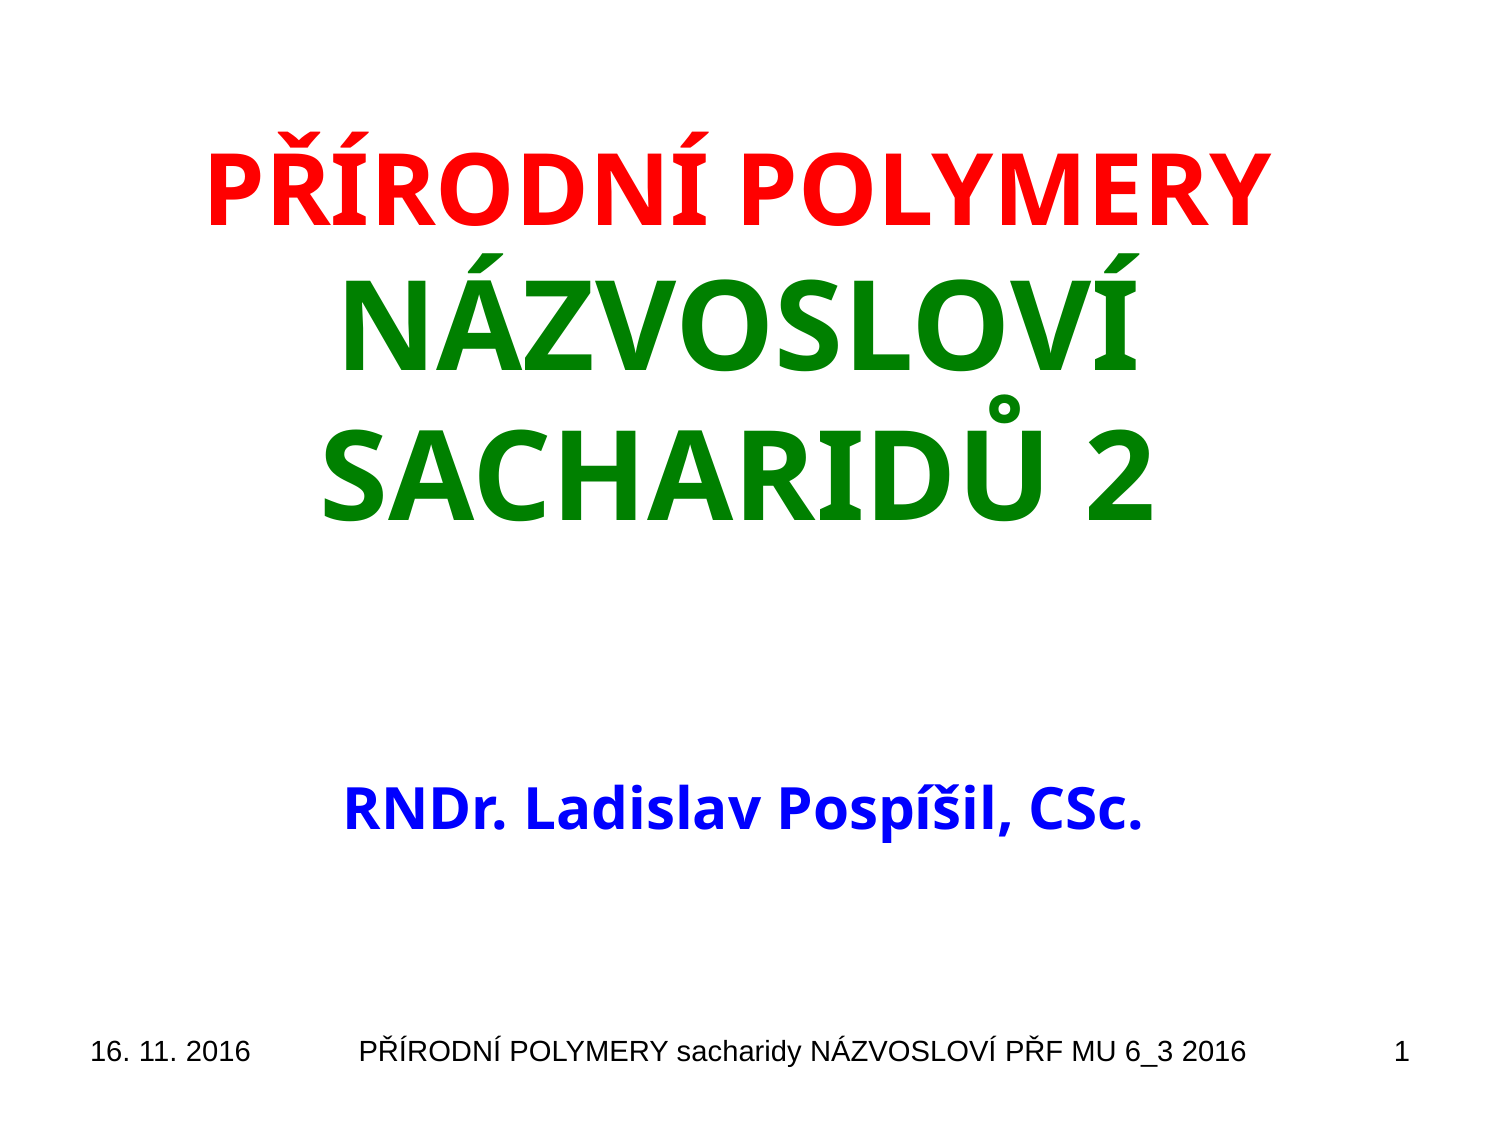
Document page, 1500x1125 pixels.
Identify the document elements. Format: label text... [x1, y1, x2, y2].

slide_number 16. 11. 2016 [74, 1024, 426, 1103]
slide_number 1 [1074, 1024, 1426, 1103]
title PŘÍRODNÍ POLYMERY NÁZVOSLOVÍ SACHARIDŮ 2 [100, 30, 1376, 740]
footer PŘÍRODNÍ POLYMERY sacharidy NÁZVOSLOVÍ PŘF MU 6_3 2016 [426, 1024, 1074, 1103]
subtitle RNDr. Ladislav Pospíšil, CSc. [218, 763, 1269, 1024]
